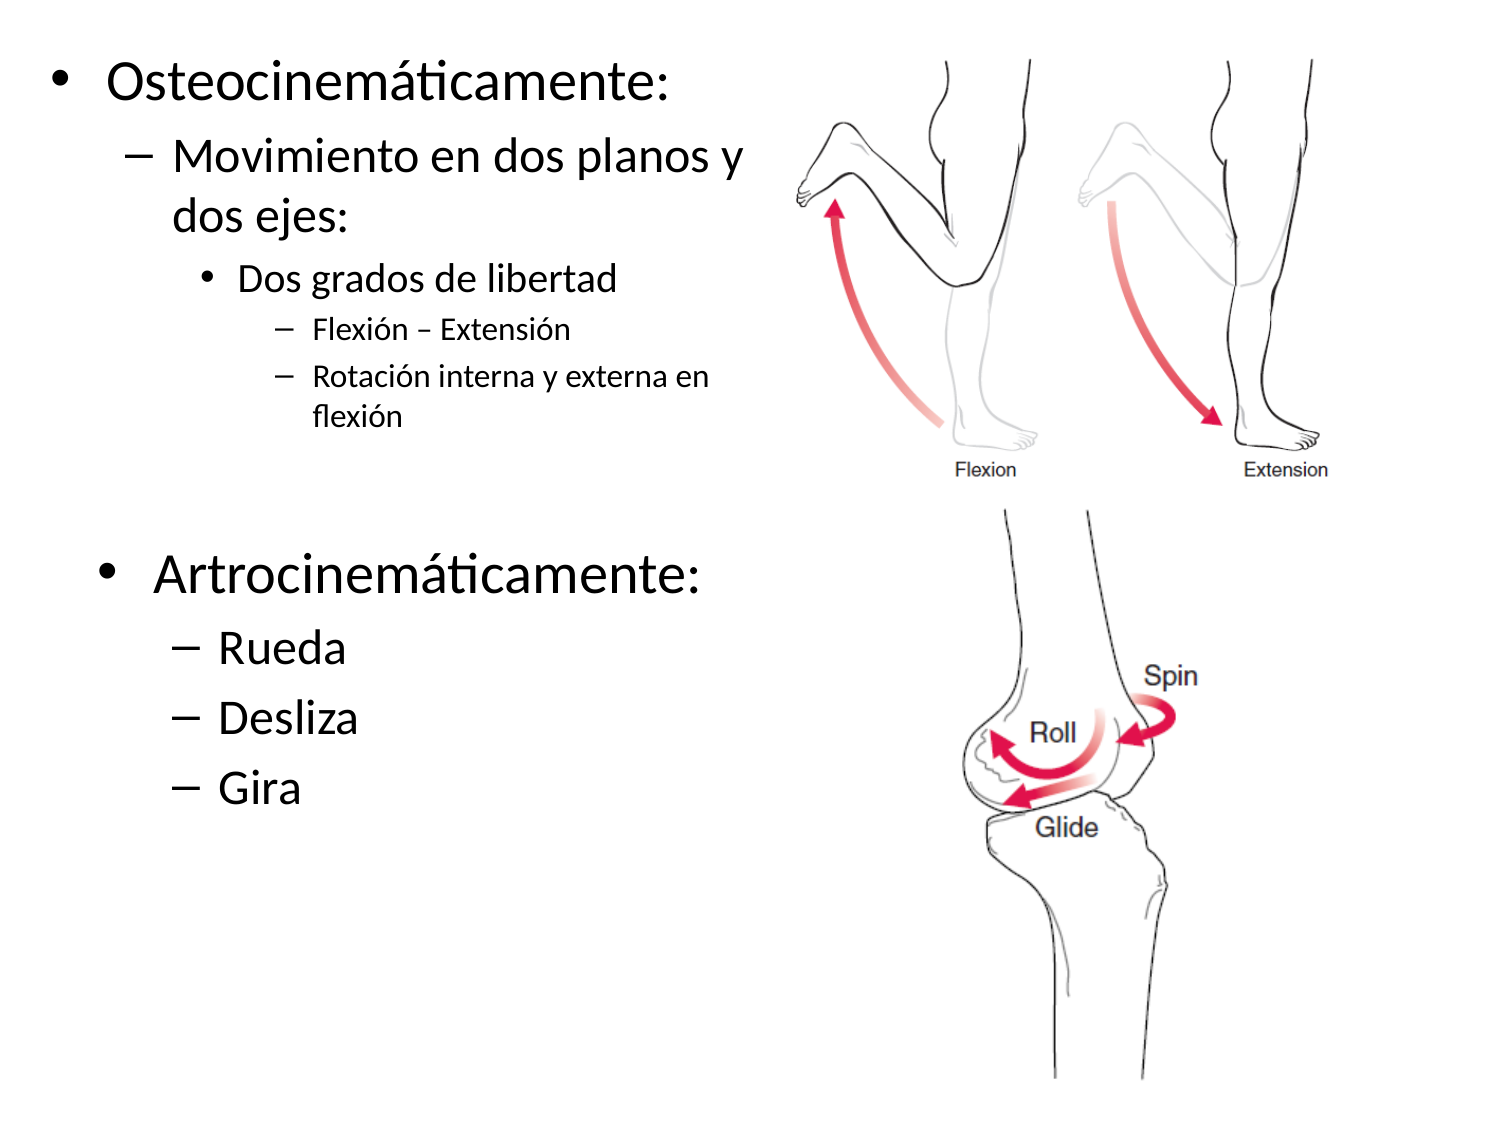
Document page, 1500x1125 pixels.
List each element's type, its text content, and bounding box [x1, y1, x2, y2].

picture [796, 34, 1342, 1094]
list Osteocinemáticamente: Movimiento en dos planos y dos ejes: Dos grados de libertad Flexión – Extensión Rotación interna y externa en flexión [35, 35, 786, 481]
text_box Artrocinemáticamente: Rueda Desliza Gira [82, 527, 762, 879]
